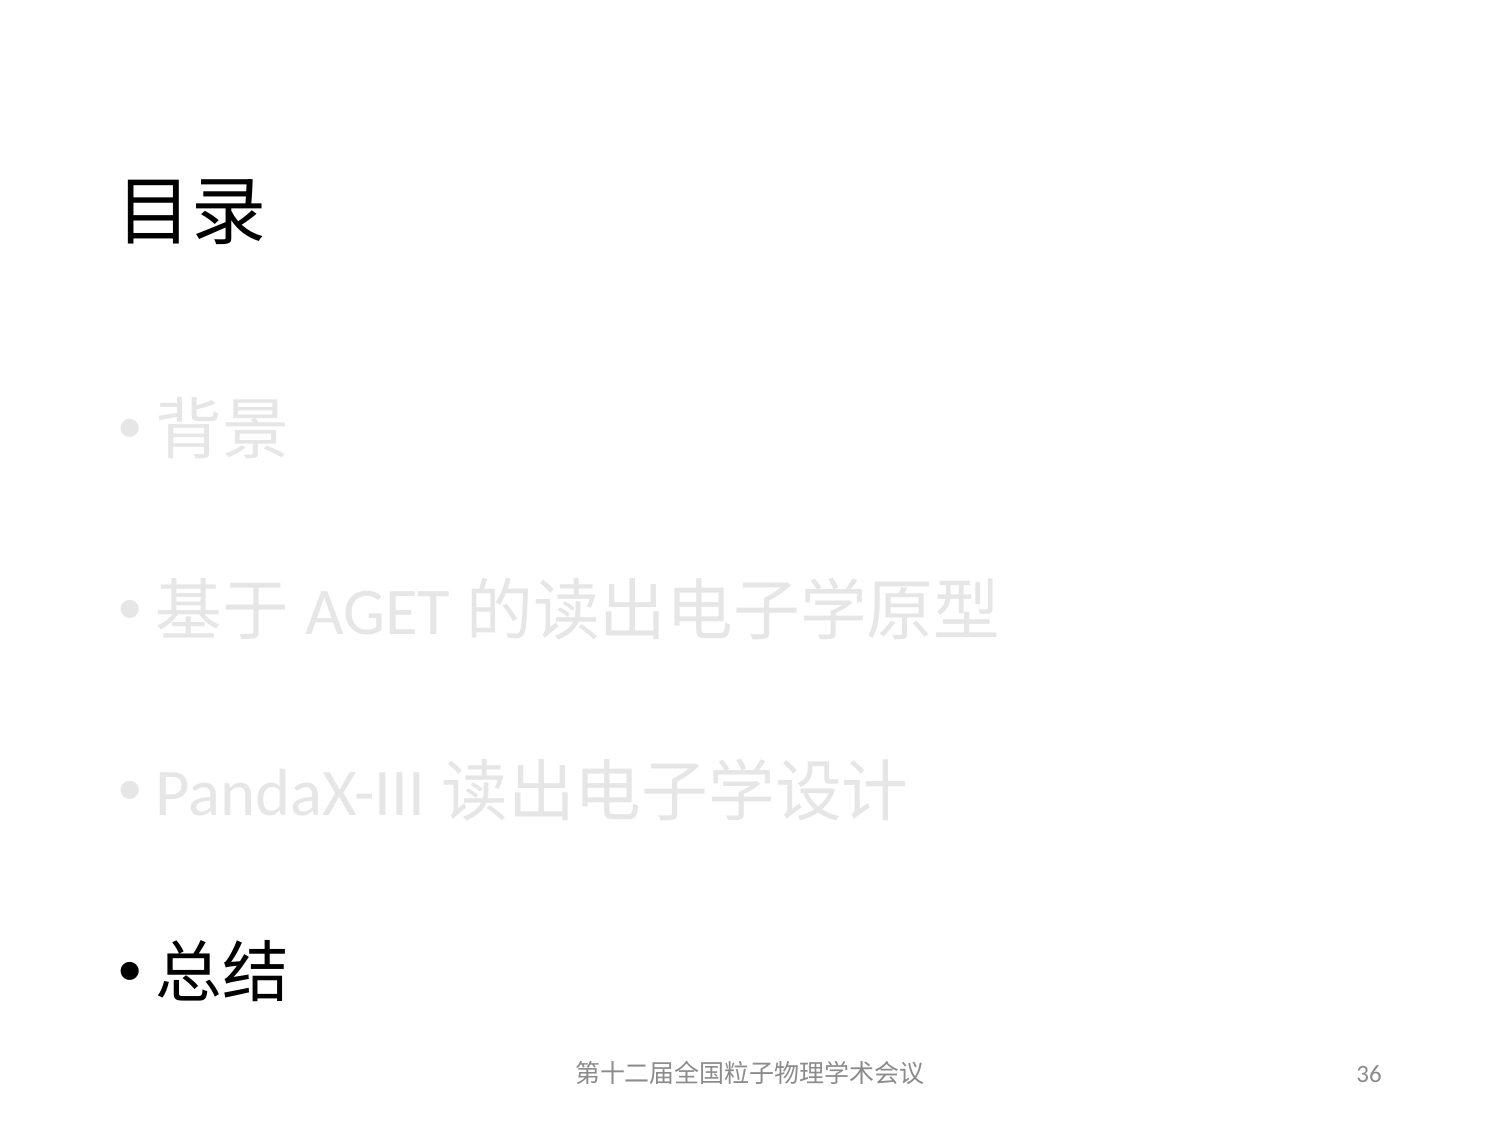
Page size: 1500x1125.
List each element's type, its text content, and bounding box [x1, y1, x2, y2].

list 背景 基于AGET的读出电子学原型 PandaX-III读出电子学设计 总结 [103, 299, 1292, 1025]
title 目录 [101, 106, 1395, 324]
footer 第十二届全国粒子物理学术会议 [496, 1042, 1004, 1103]
slide_number 36 [1059, 1042, 1397, 1103]
